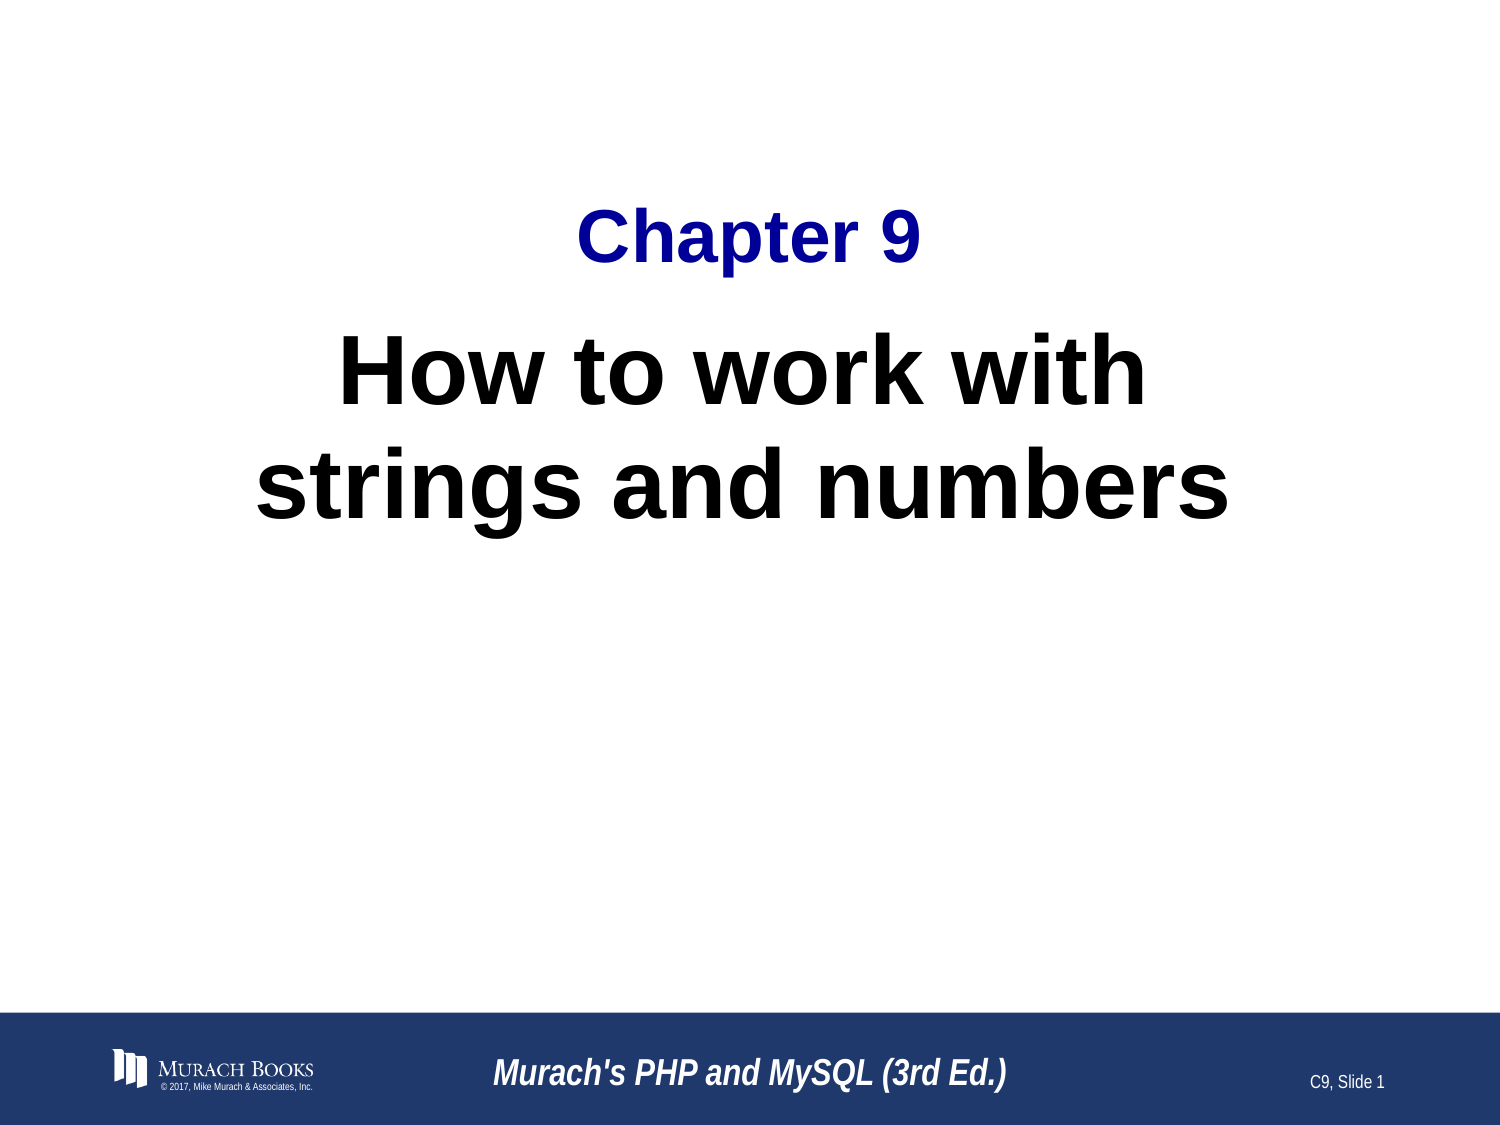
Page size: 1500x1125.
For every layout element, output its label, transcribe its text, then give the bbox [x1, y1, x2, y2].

slide_number Murach's PHP and MySQL (3rd Ed.) [463, 1025, 1050, 1100]
slide_number C9, Slide 1 [1087, 1025, 1400, 1100]
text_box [149, 262, 1336, 651]
footer © 2017, Mike Murach & Associates, Inc. [12, 1025, 463, 1100]
title Chapter 9 [112, 187, 1388, 279]
